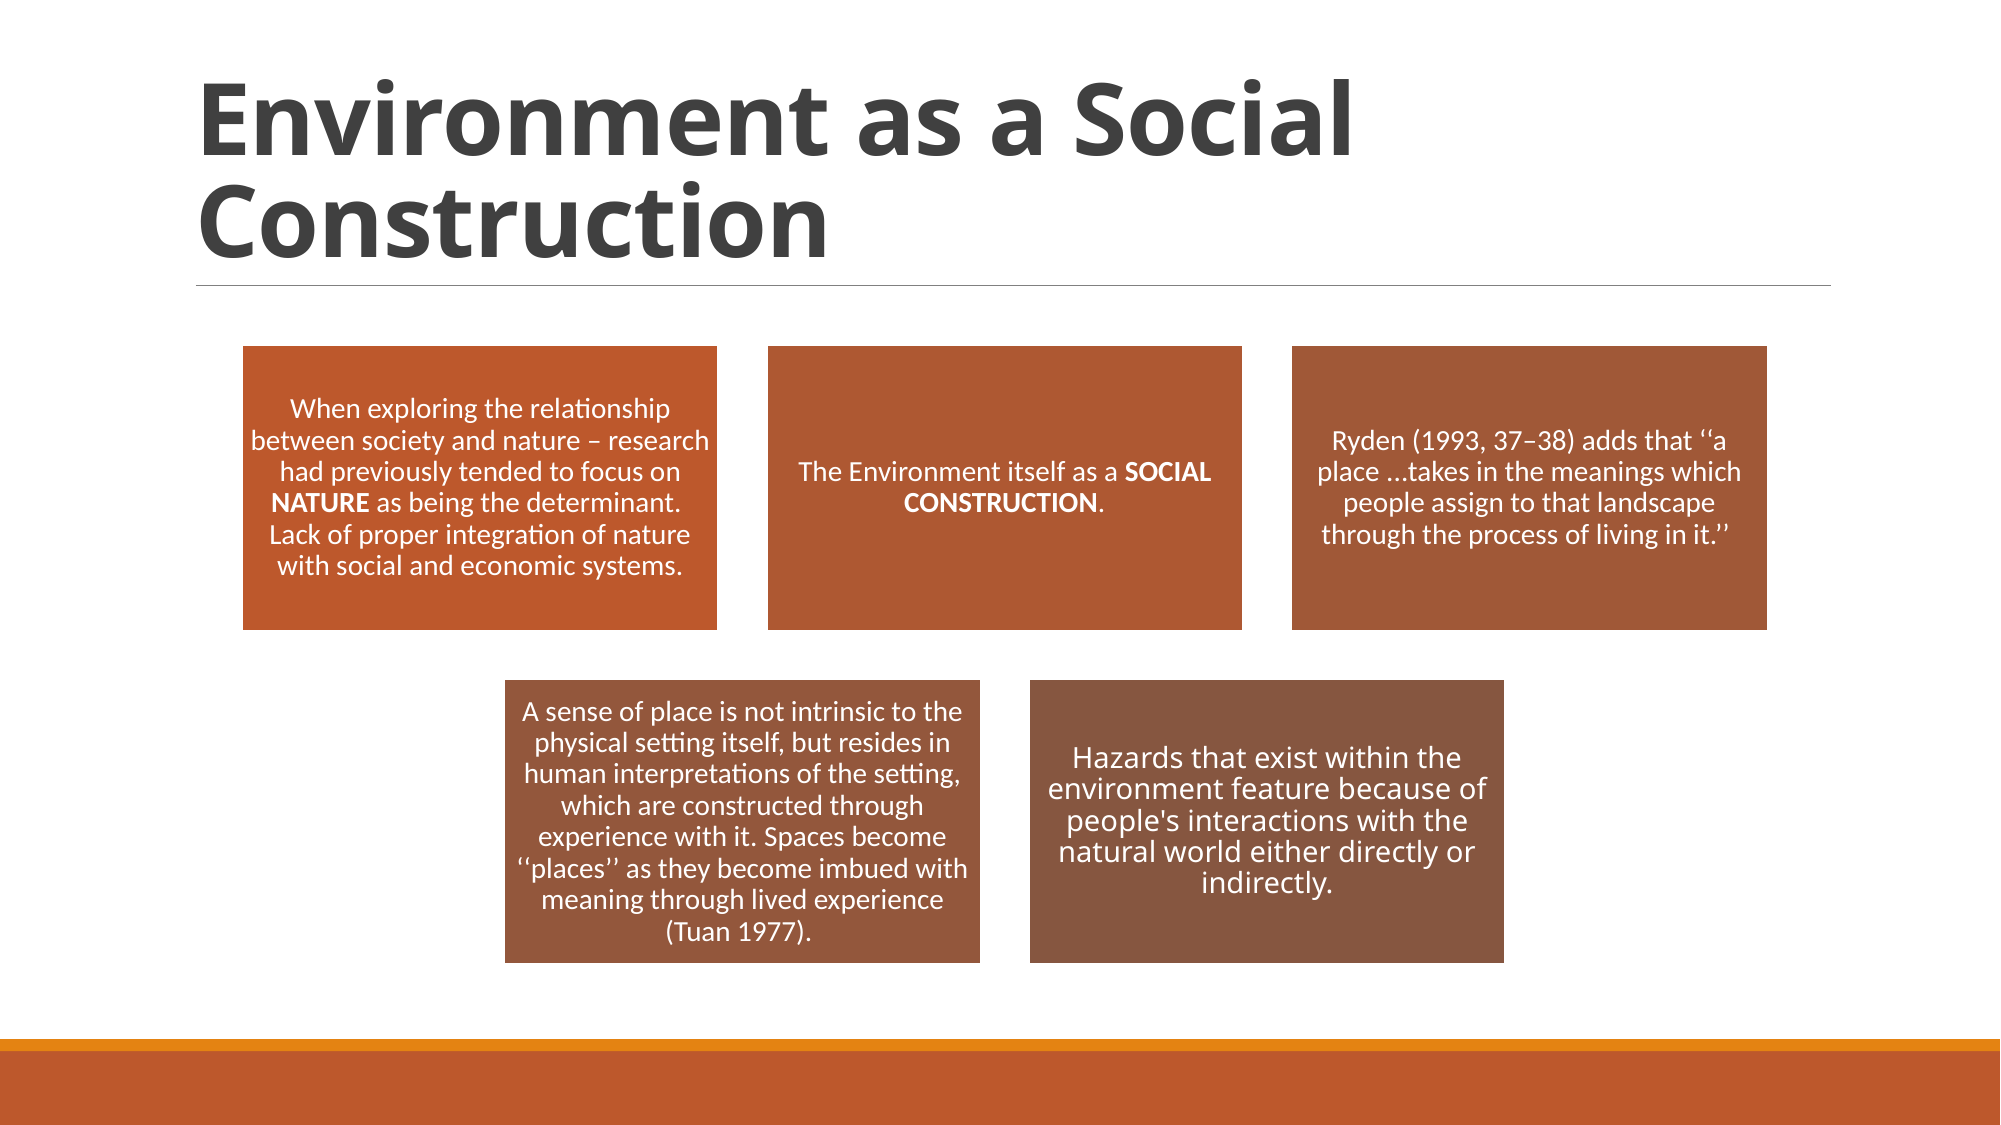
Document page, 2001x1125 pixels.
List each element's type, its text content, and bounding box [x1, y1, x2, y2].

title Environment as a Social Construction [180, 47, 1830, 285]
text_box [0, 1039, 2000, 1052]
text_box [179, 343, 1831, 966]
text_box [0, 1052, 2000, 1125]
